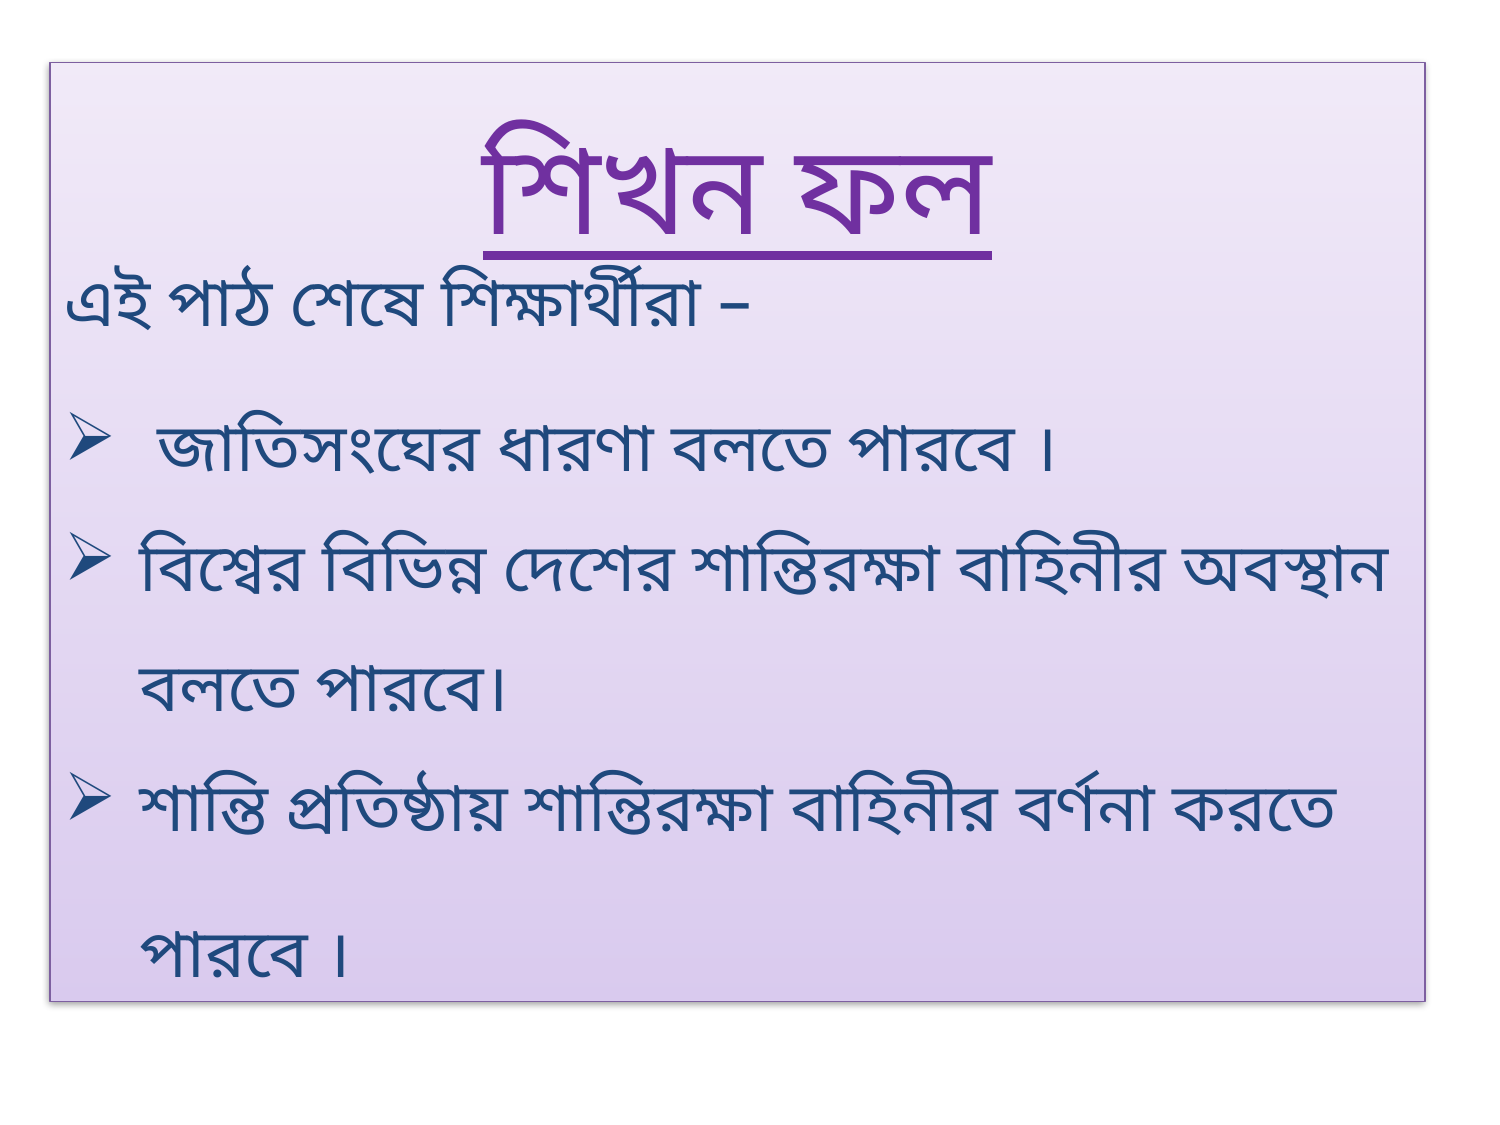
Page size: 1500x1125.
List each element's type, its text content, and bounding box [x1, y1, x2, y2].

text_box শিখন ফল এই পাঠ শেষে শিক্ষার্থীরা – জাতিসংঘের ধারণা বলতে পারবে । বিশ্বের বিভিন্ন দেশের শান্তিরক্ষা বাহিনীর অবস্থান বলতে পারবে। শান্তি প্রতিষ্ঠায় শান্তিরক্ষা বাহিনীর বর্ণনা করতে পারবে । [49, 62, 1426, 1002]
